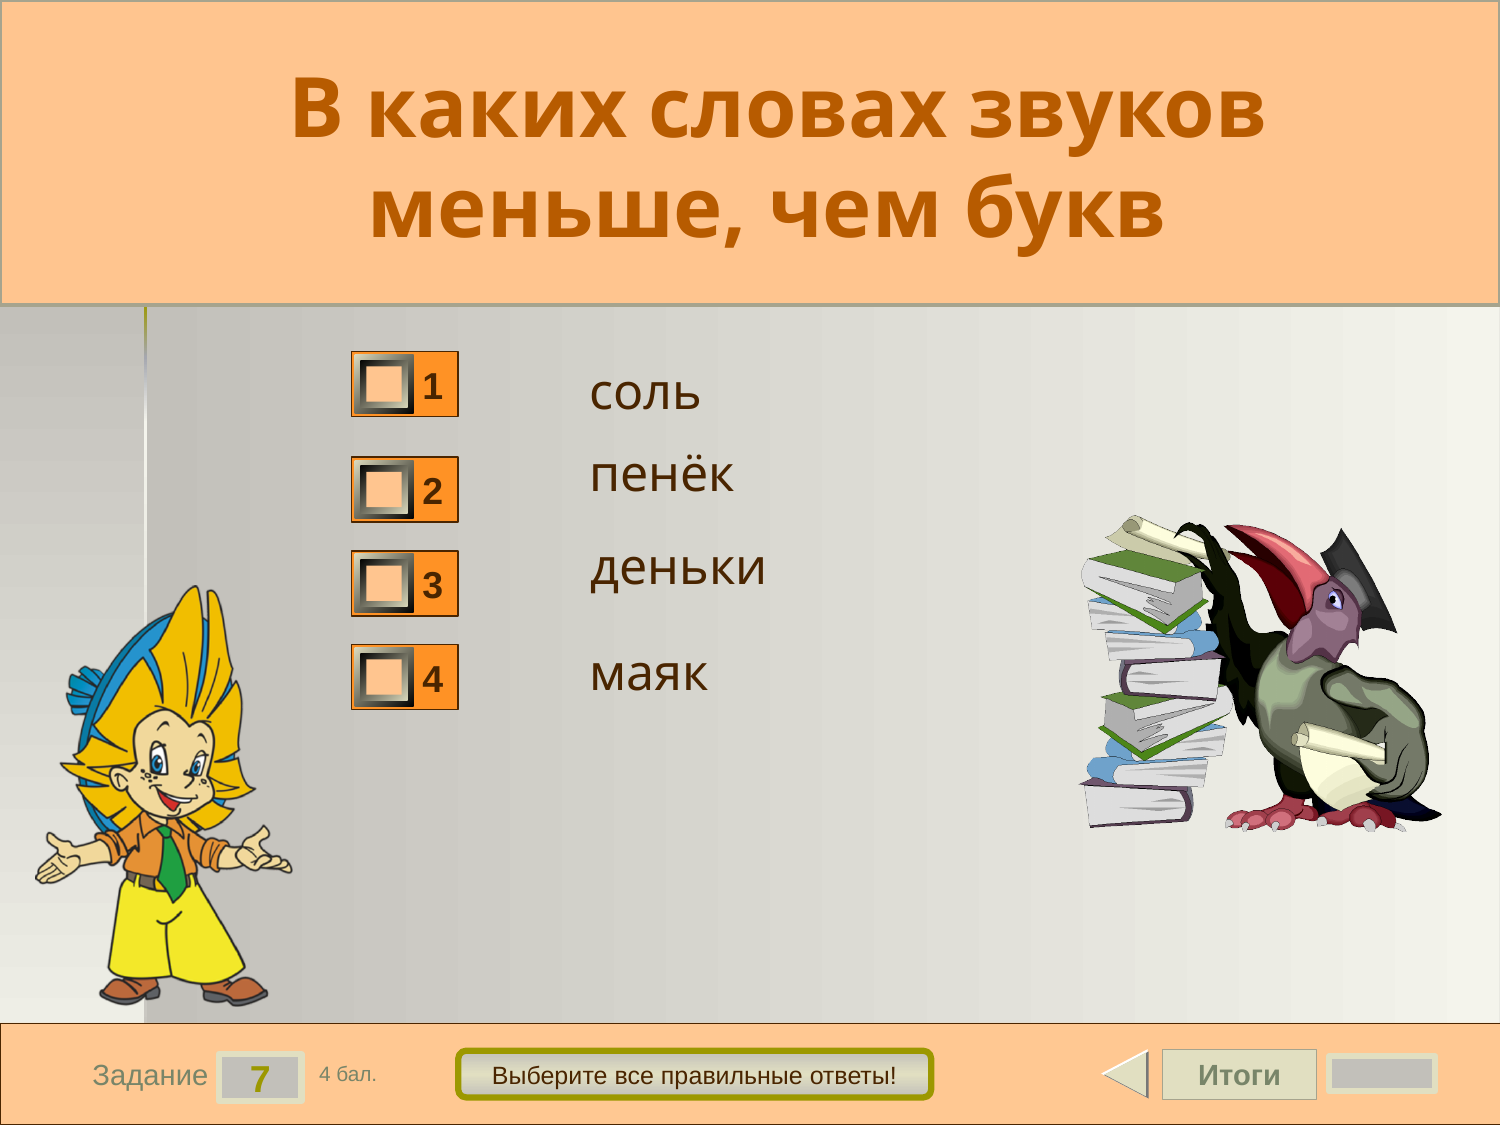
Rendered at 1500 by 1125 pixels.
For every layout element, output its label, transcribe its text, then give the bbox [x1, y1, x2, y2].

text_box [1100, 1048, 1149, 1099]
title В каких словах звуков меньше, чем букв [140, 46, 1417, 283]
text_box 7 [218, 1054, 302, 1102]
picture [1077, 515, 1442, 833]
text_box [0, 1021, 1500, 1125]
text_box Задание [83, 1056, 209, 1092]
text_box Выберите все правильные ответы! [456, 1048, 934, 1100]
picture [34, 585, 294, 1007]
text_box [0, 0, 1500, 307]
list пенёк [573, 433, 1010, 518]
text_box Итоги [1160, 1047, 1319, 1101]
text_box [351, 456, 459, 523]
list маяк [573, 632, 905, 717]
list соль [573, 351, 1291, 436]
list деньки [562, 527, 1072, 612]
text_box 4 бал. [306, 1060, 378, 1087]
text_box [351, 351, 459, 417]
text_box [351, 550, 459, 617]
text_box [351, 644, 459, 710]
text_box [1329, 1056, 1436, 1092]
